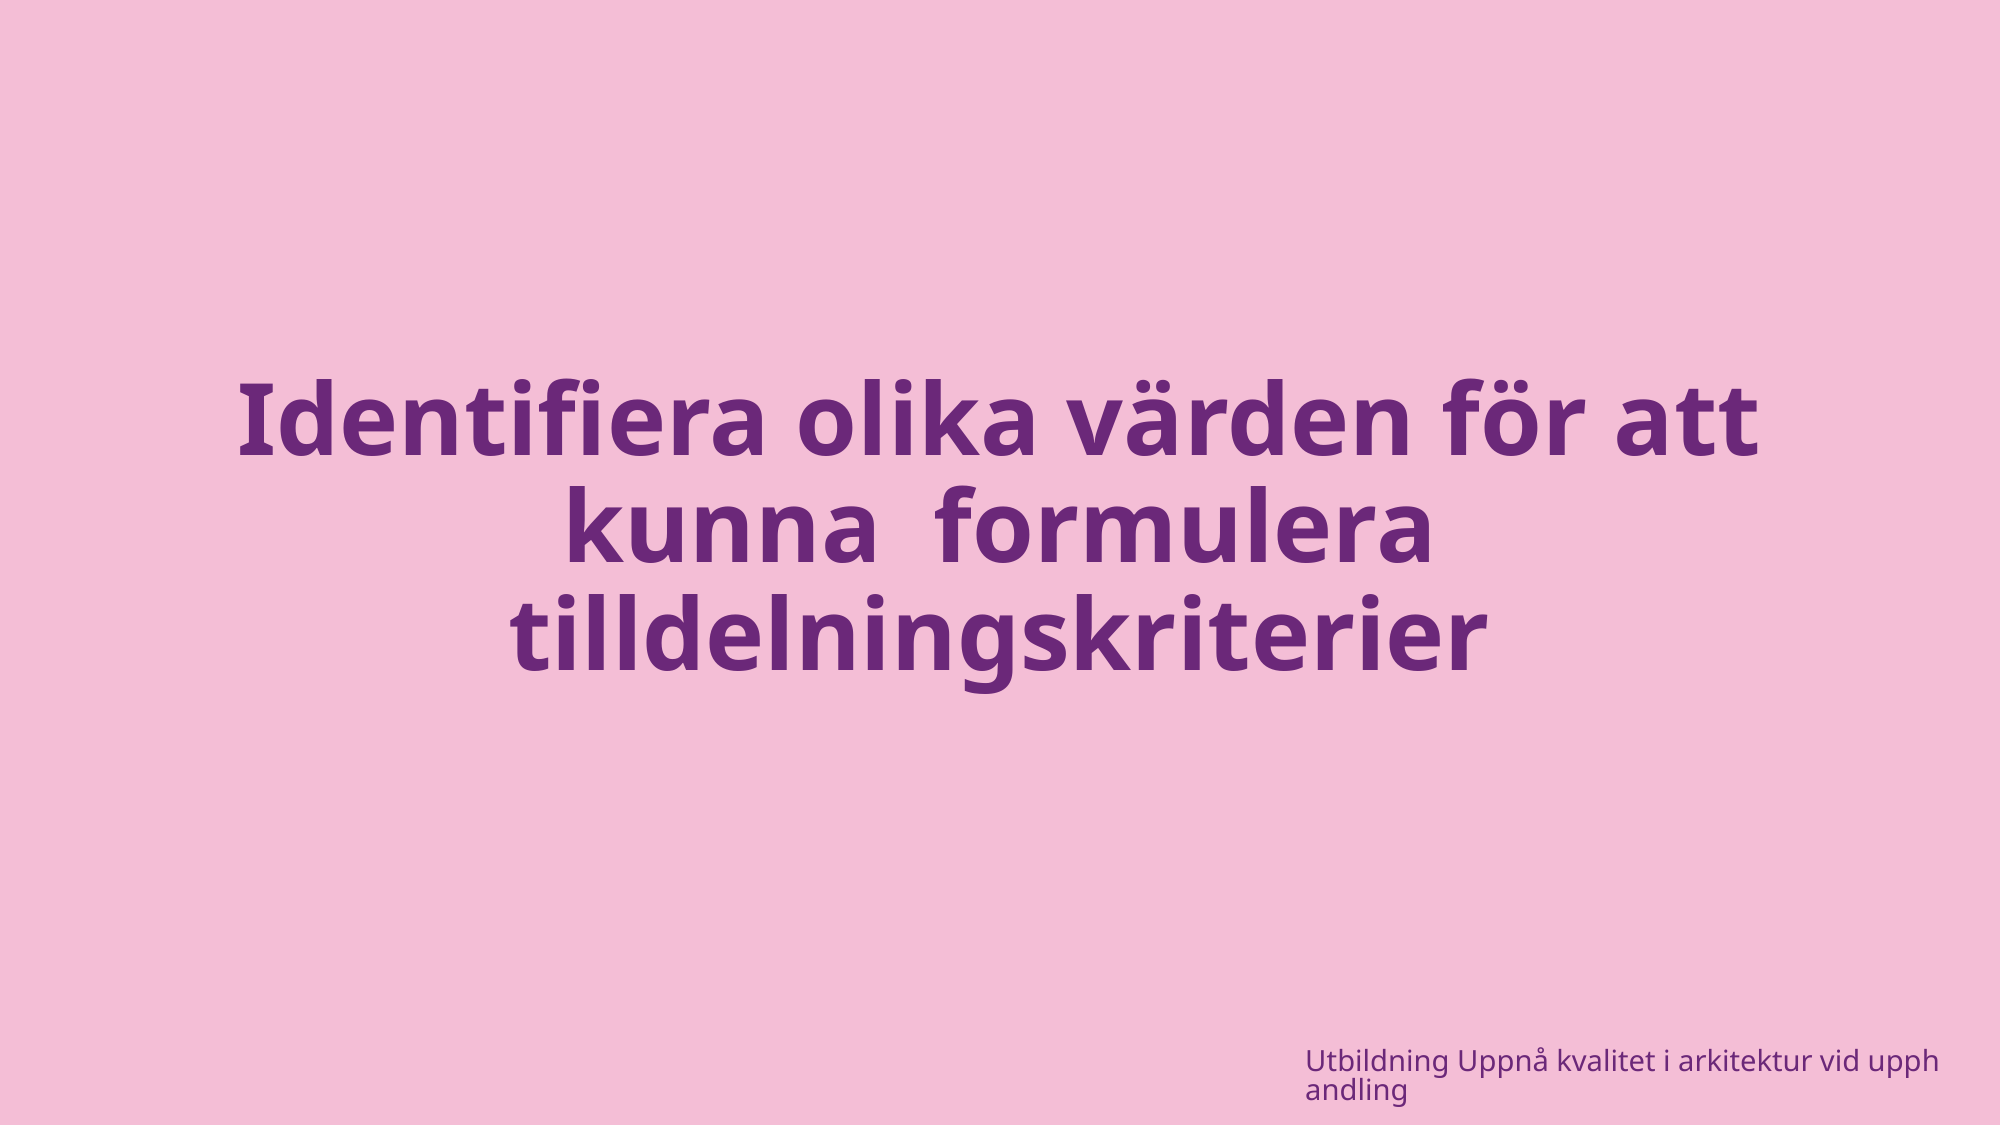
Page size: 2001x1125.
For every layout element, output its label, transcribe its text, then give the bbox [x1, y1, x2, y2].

title Identifiera olika värden för att kunna formulera tilldelningskriterier [191, 296, 1809, 765]
footer Utbildning Uppnå kvalitet i arkitektur vid upphandling [1290, 1032, 1966, 1092]
